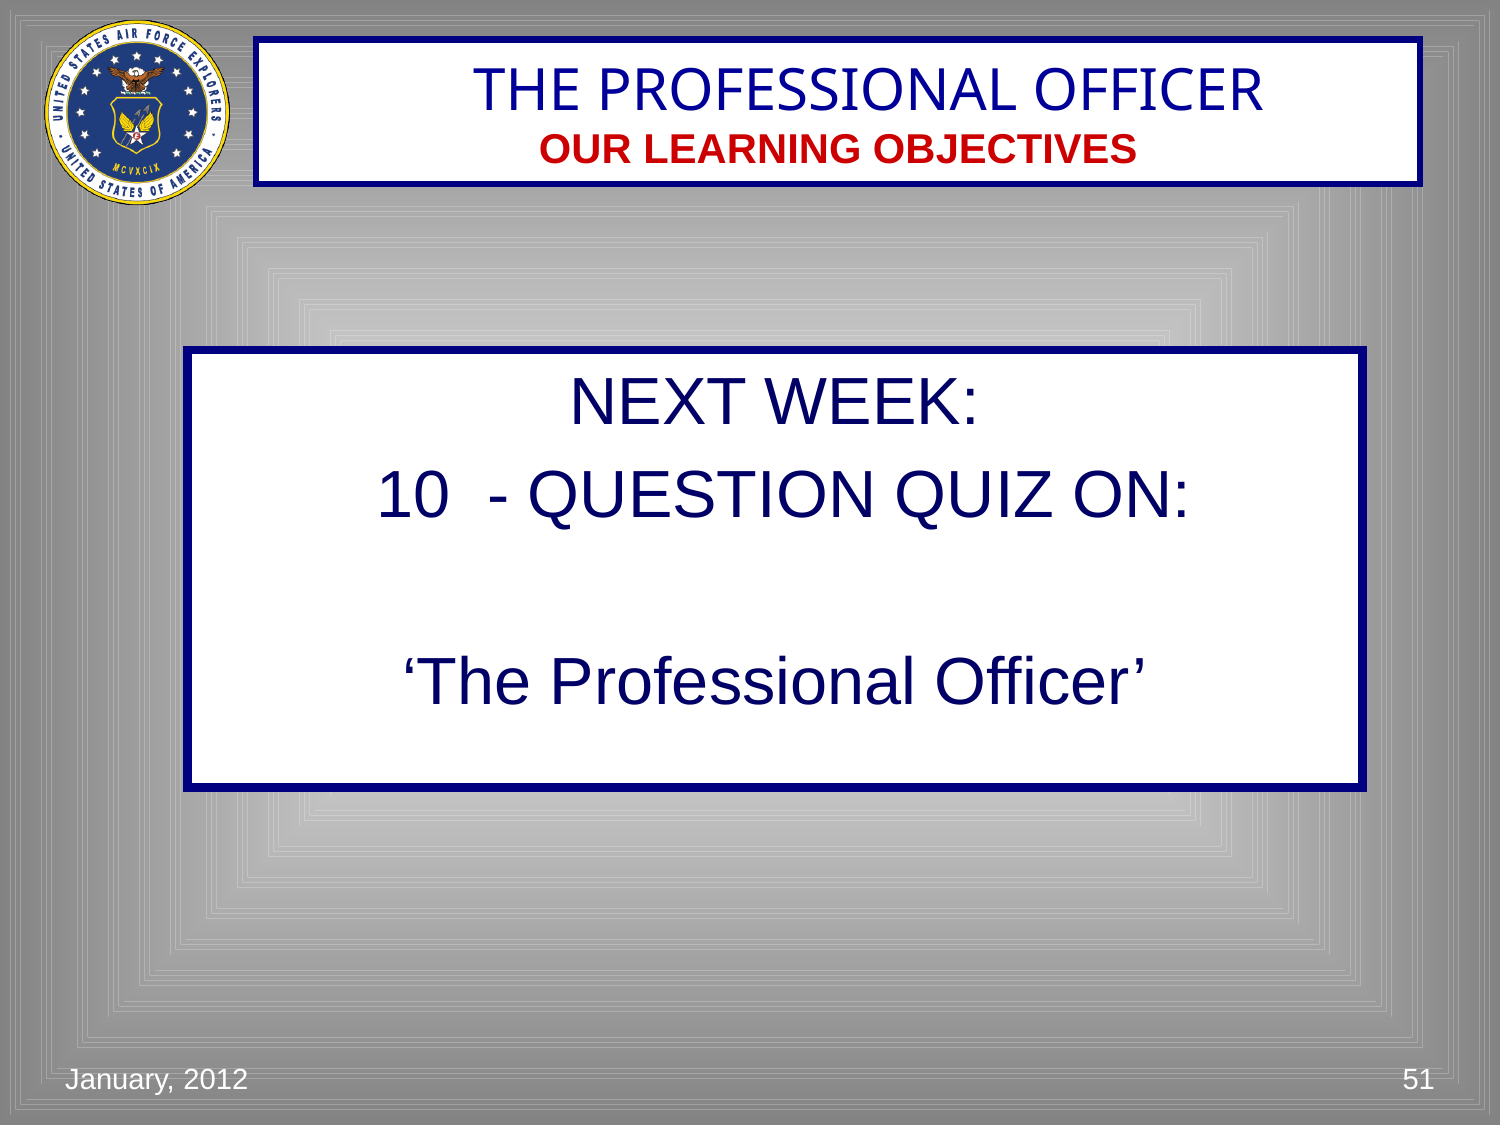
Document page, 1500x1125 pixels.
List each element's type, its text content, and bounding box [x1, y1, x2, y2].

title THE PROFESSIONAL OFFICER OUR LEARNING OBJECTIVES [256, 39, 1420, 185]
slide_number 51 [1074, 1024, 1450, 1103]
list NEXT WEEK: 10 - QUESTION QUIZ ON: ‘The Professional Officer’ [187, 350, 1363, 788]
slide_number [50, 1024, 425, 1103]
picture [36, 11, 238, 214]
